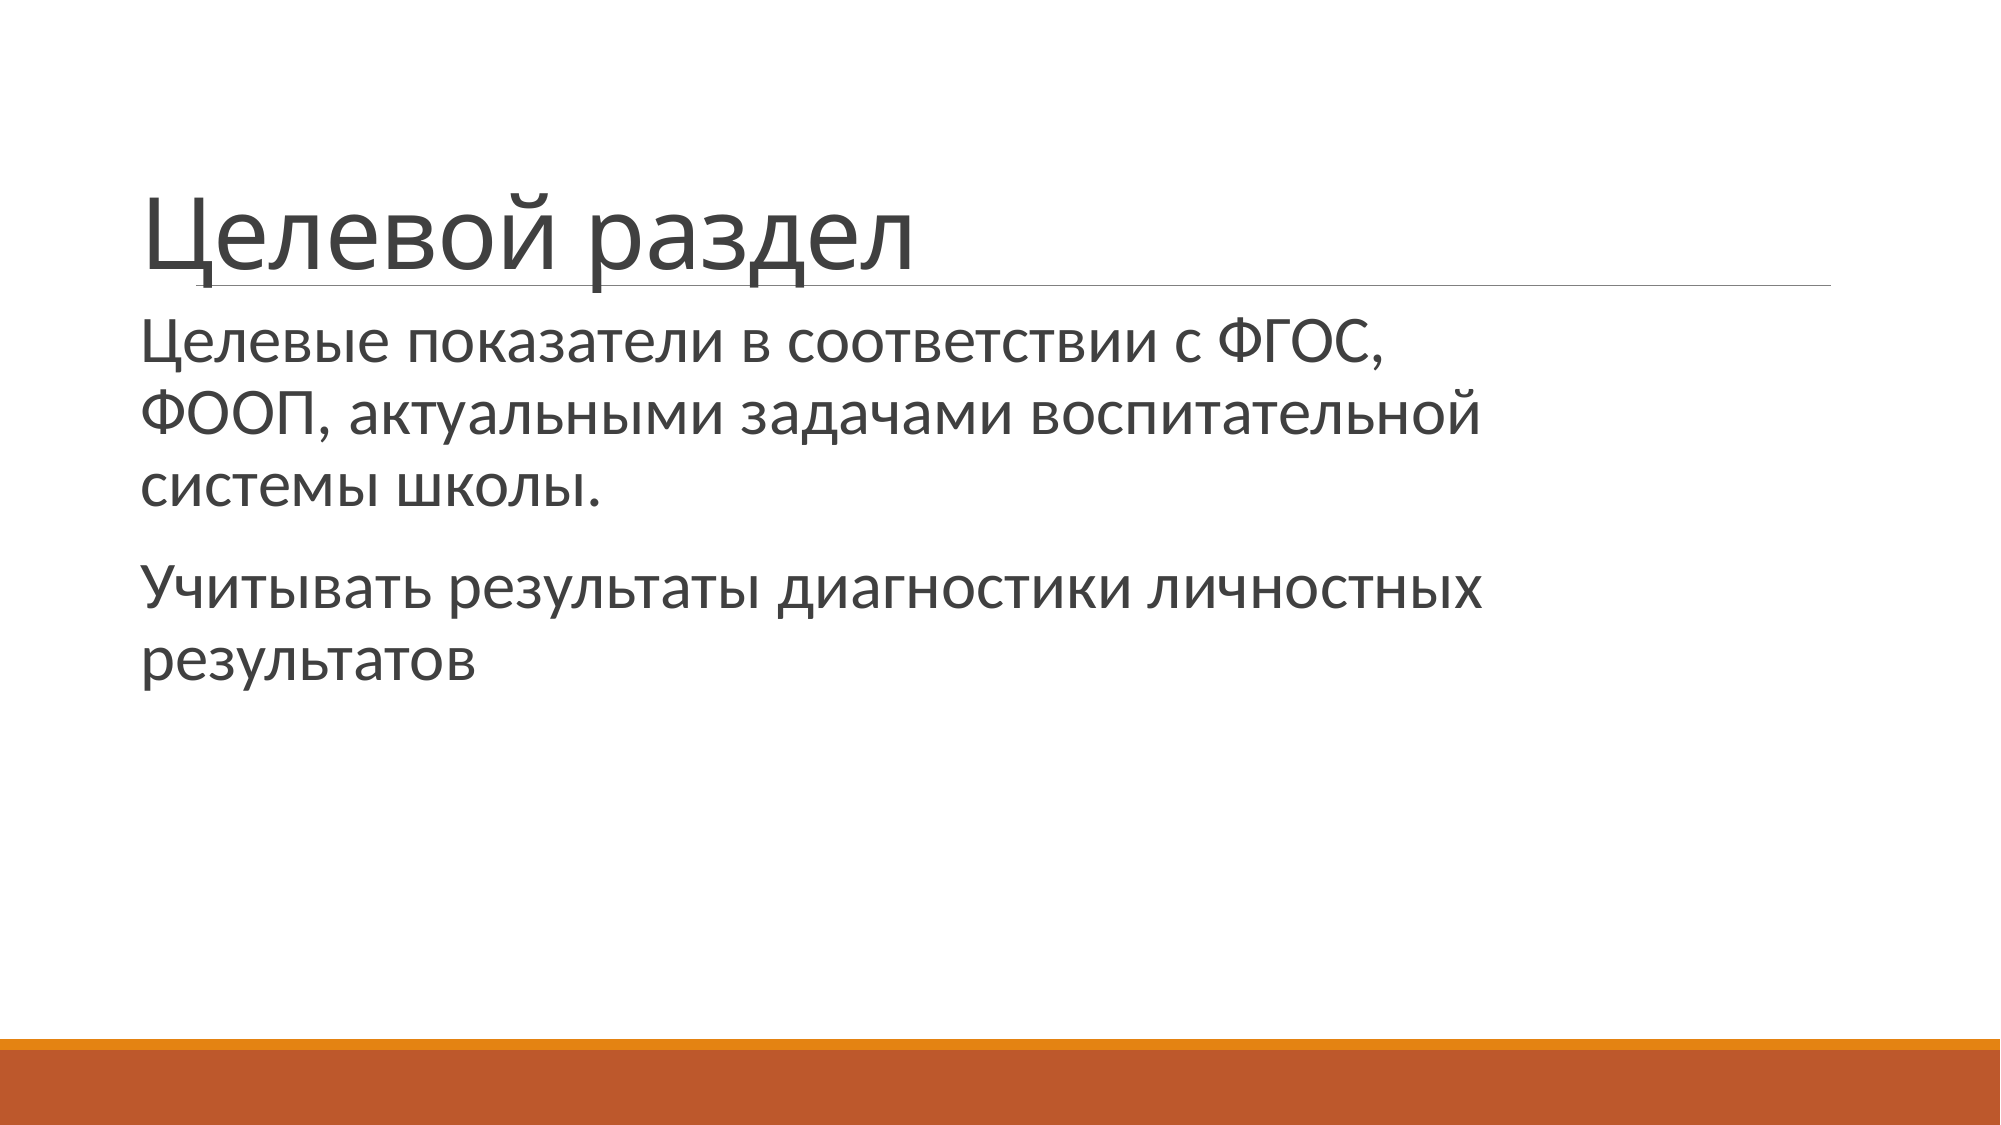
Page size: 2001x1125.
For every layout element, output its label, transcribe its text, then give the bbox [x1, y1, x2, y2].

list Целевые показатели в соответствии с ФГОС, ФООП, актуальными задачами воспитательной системы школы. Учитывать результаты диагностики личностных результатов [125, 297, 1526, 1022]
title Целевой раздел [125, 50, 1526, 297]
